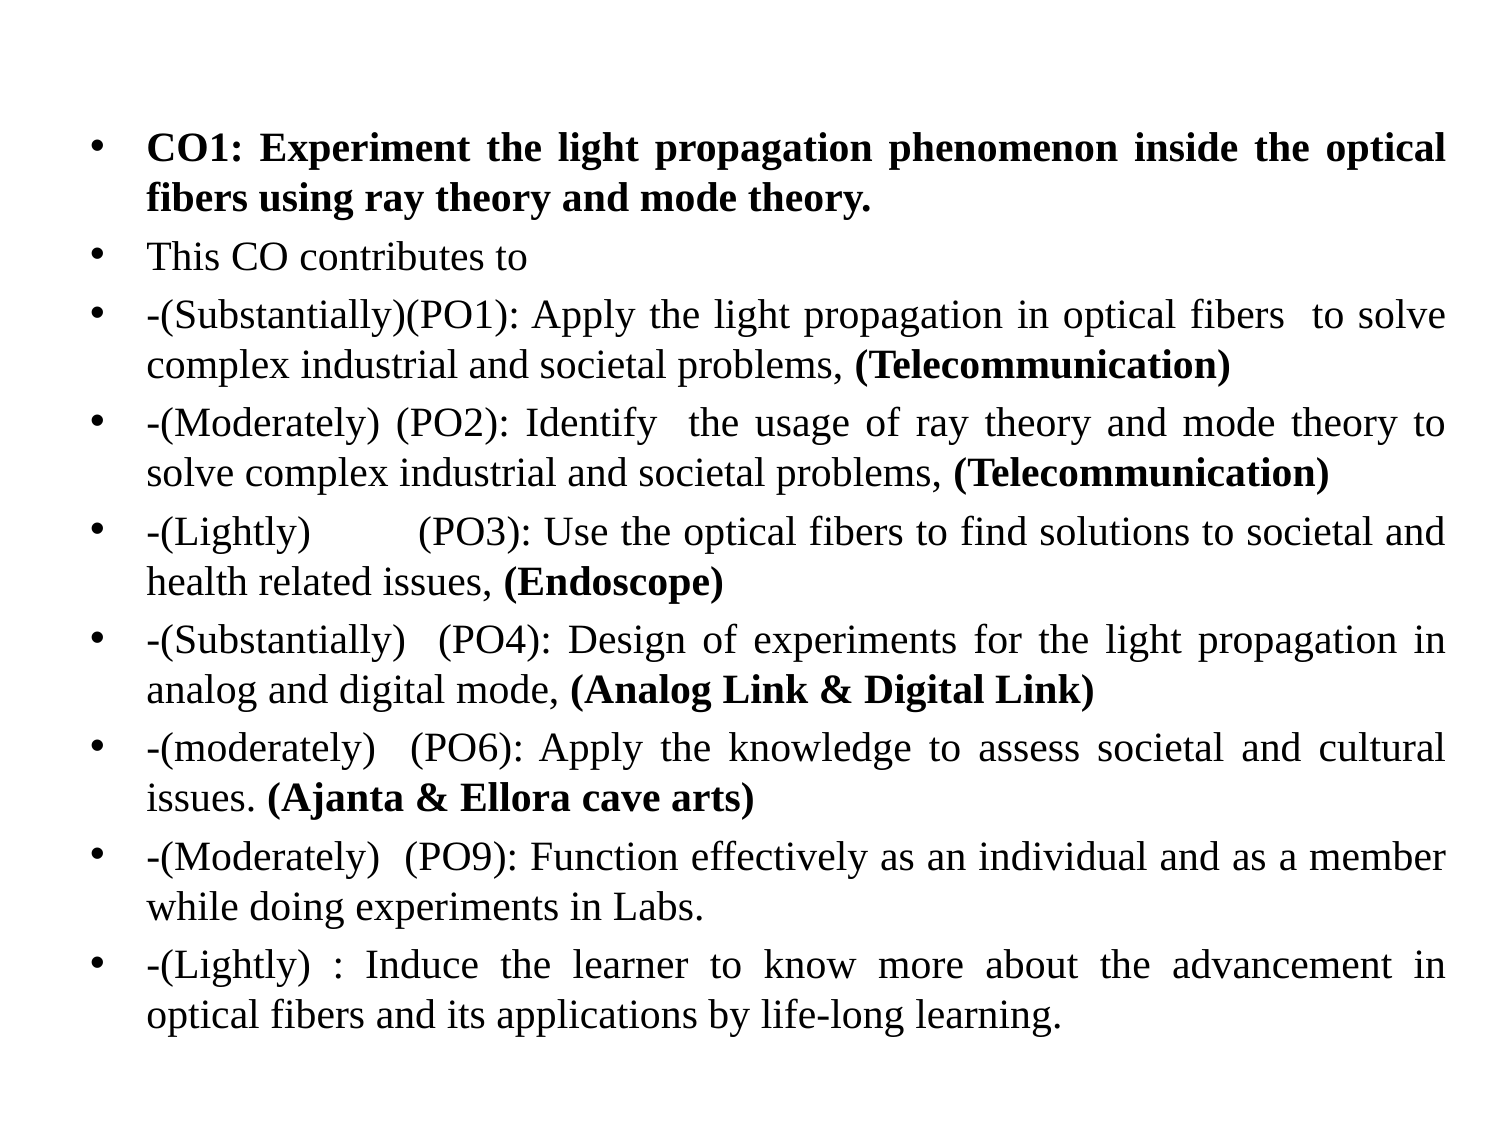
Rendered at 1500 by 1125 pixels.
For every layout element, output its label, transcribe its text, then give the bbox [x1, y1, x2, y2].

list CO1: Experiment the light propagation phenomenon inside the optical fibers using ray theory and mode theory. This CO contributes to -(Substantially)(PO1): Apply the light propagation in optical fibers to solve complex industrial and societal problems, (Telecommunication) -(Moderately) (PO2): Identify the usage of ray theory and mode theory to solve complex industrial and societal problems, (Telecommunication) -(Lightly) (PO3): Use the optical fibers to find solutions to societal and health related issues, (Endoscope) -(Substantially) (PO4): Design of experiments for the light propagation in analog and digital mode, (Analog Link & Digital Link) -(moderately) (PO6): Apply the knowledge to assess societal and cultural issues. (Ajanta & Ellora cave arts) -(Moderately) (PO9): Function effectively as an individual and as a member while doing experiments in Labs. -(Lightly) : Induce the learner to know more about the advancement in optical fibers and its applications by life-long learning. [75, 112, 1463, 1088]
